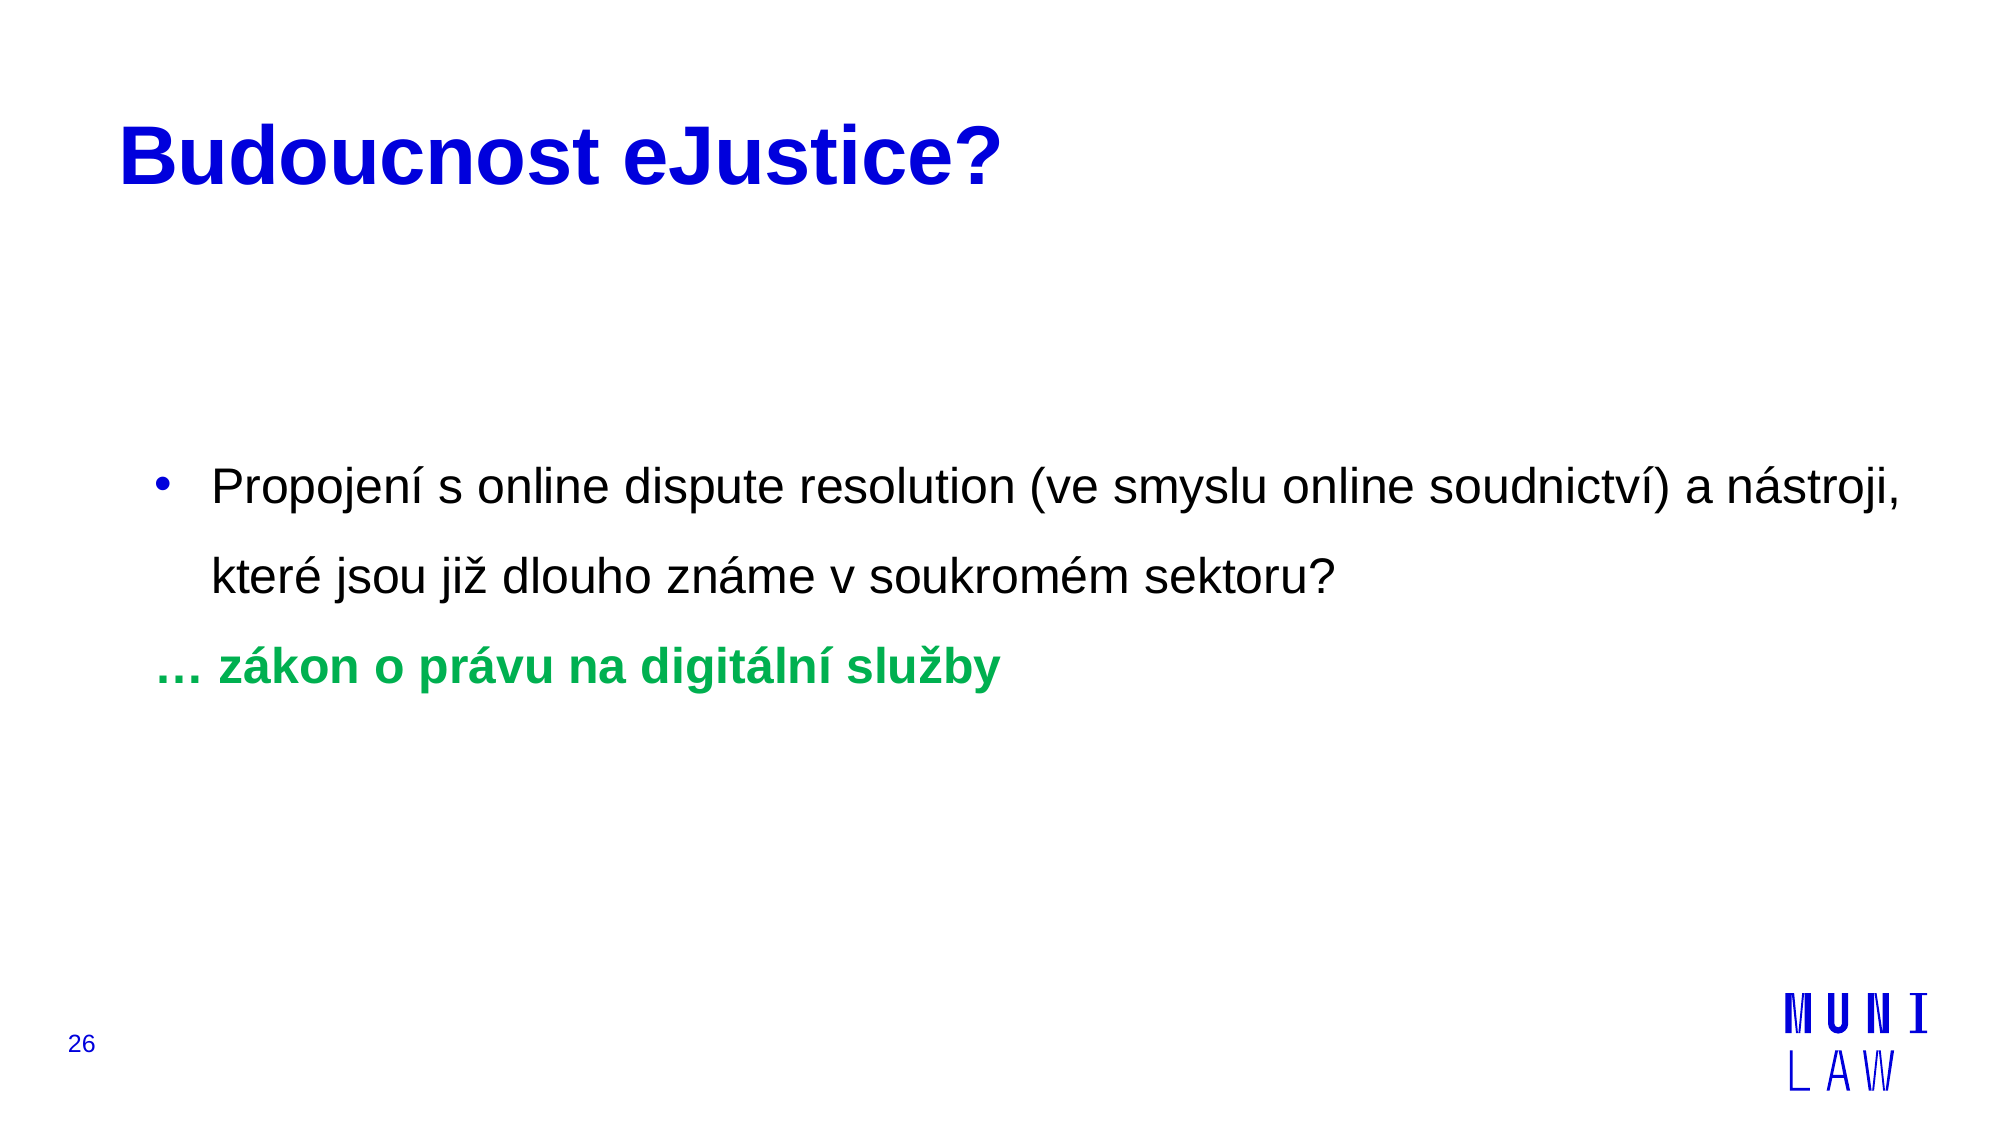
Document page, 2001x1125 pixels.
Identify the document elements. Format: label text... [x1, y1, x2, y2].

title Budoucnost eJustice? [118, 118, 1883, 193]
slide_number 26 [67, 1021, 110, 1063]
list Propojení s online dispute resolution (ve smyslu online soudnictví) a nástroji, které jsou již dlouho známe v soukromém sektoru? … zákon o právu na digitální služby [152, 363, 1917, 1043]
